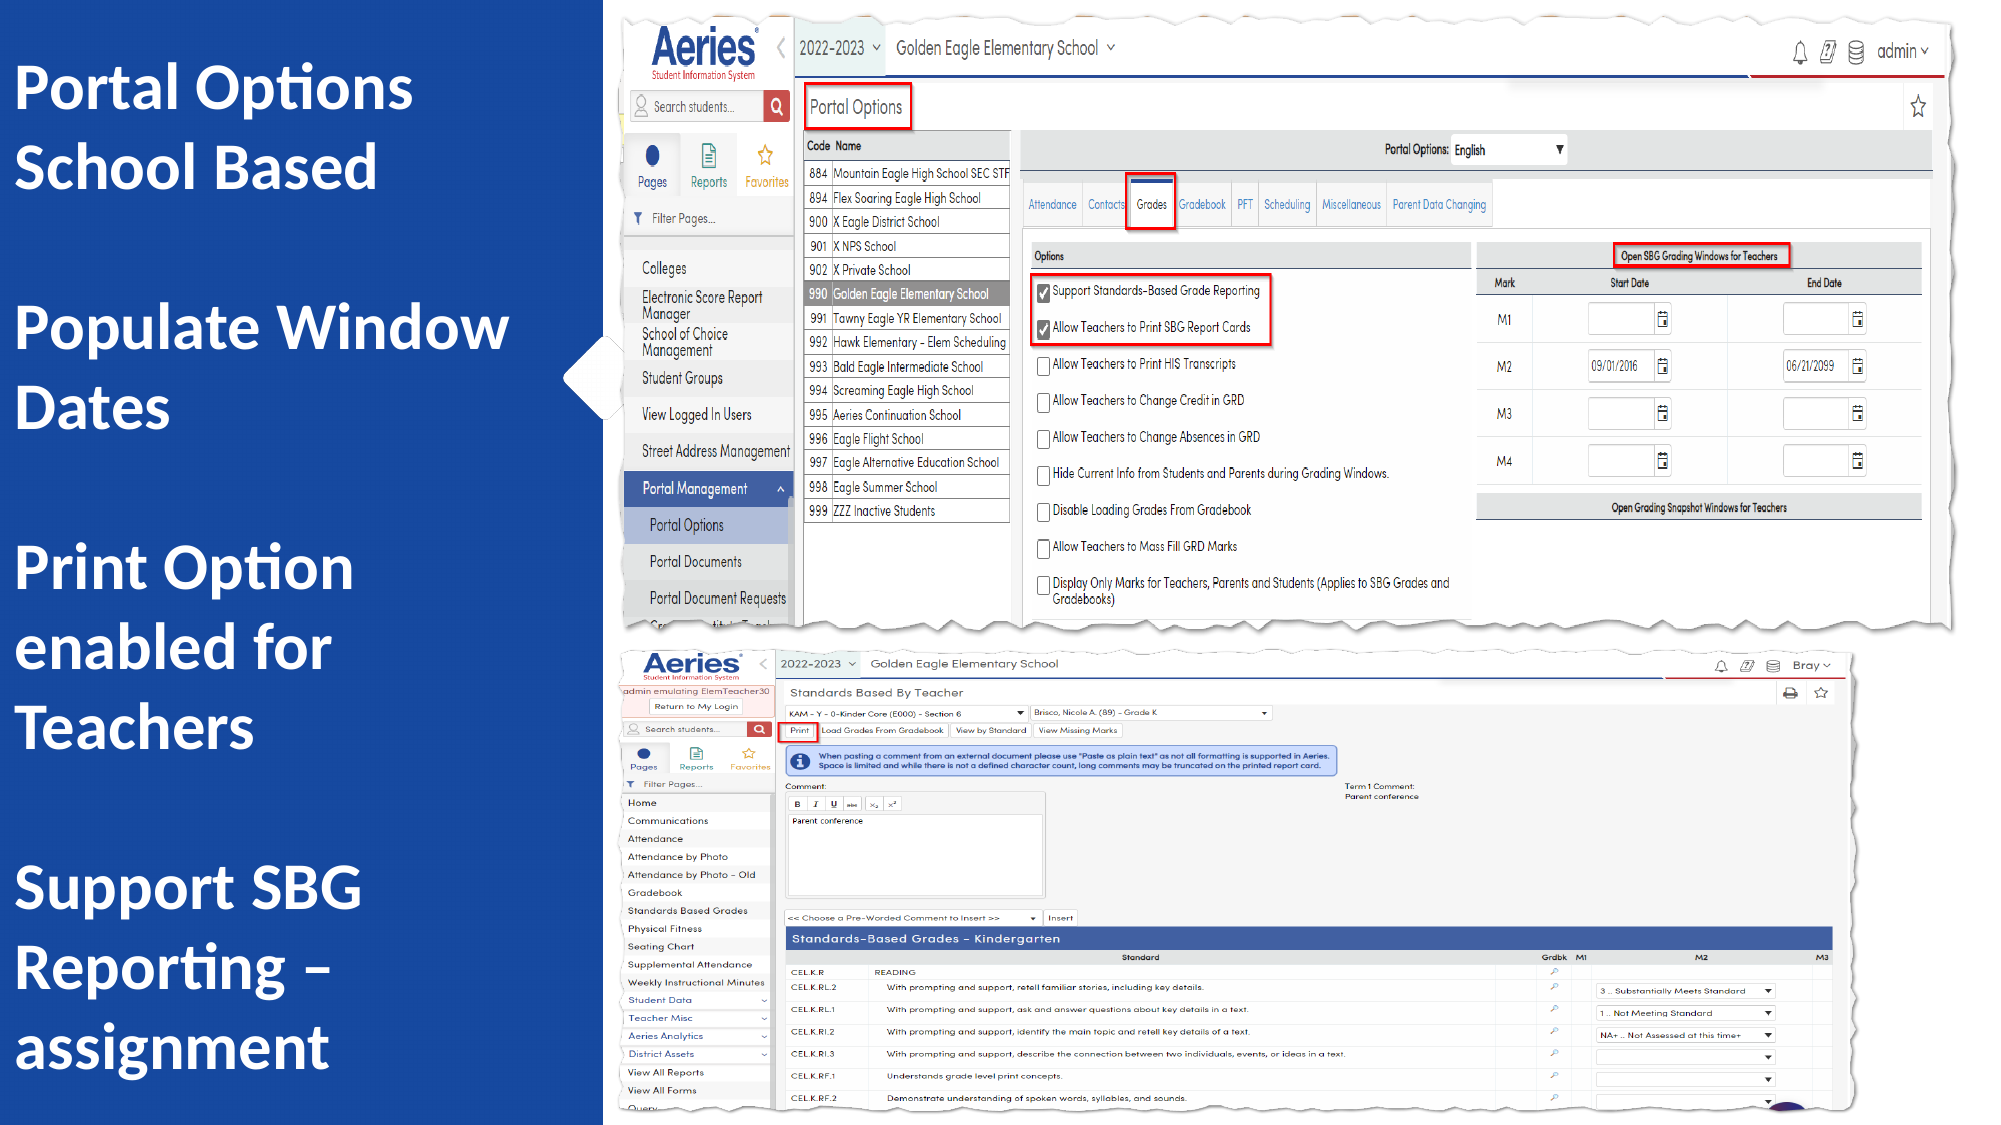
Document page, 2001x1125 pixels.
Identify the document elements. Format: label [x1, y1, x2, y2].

picture [614, 646, 1862, 1116]
picture [0, 0, 1961, 1125]
text_box [699, 641, 1910, 897]
